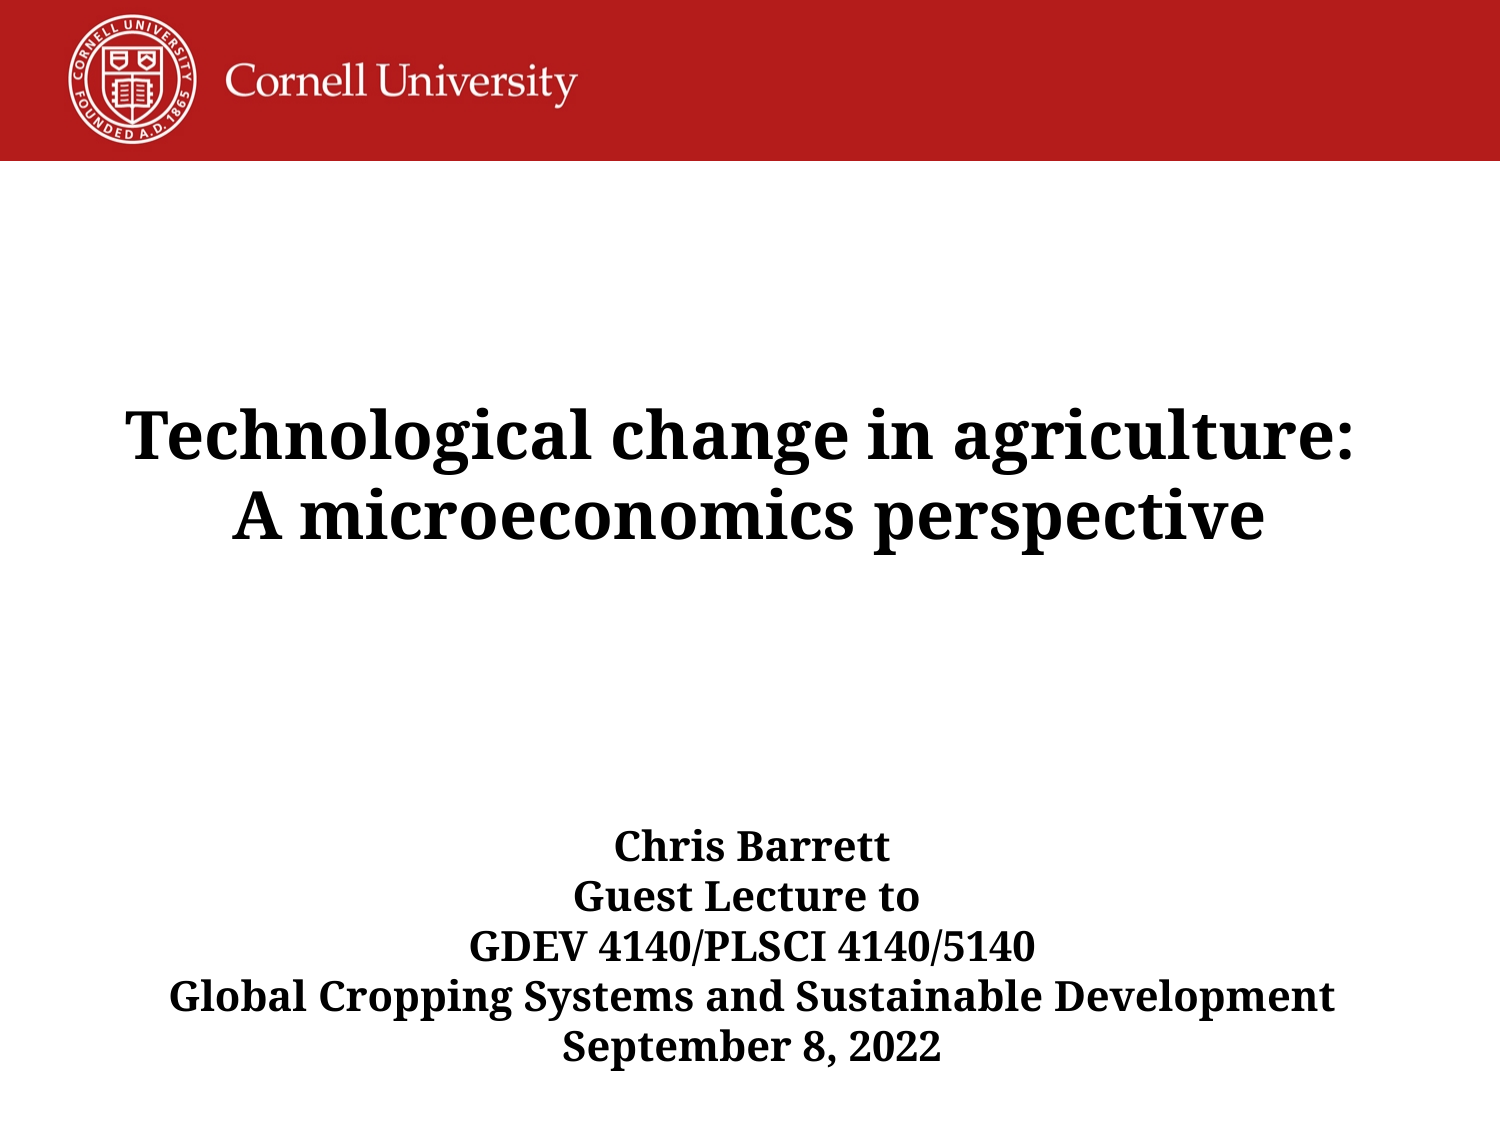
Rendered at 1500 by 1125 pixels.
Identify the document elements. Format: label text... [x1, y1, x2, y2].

text_box Technological change in agriculture: A microeconomics perspective [0, 385, 1500, 561]
picture [0, 0, 1500, 162]
text_box Chris Barrett Guest Lecture to GDEV 4140/PLSCI 4140/5140 Global Cropping Systems and Sustainable Development September 8, 2022 [2, 812, 1500, 1078]
